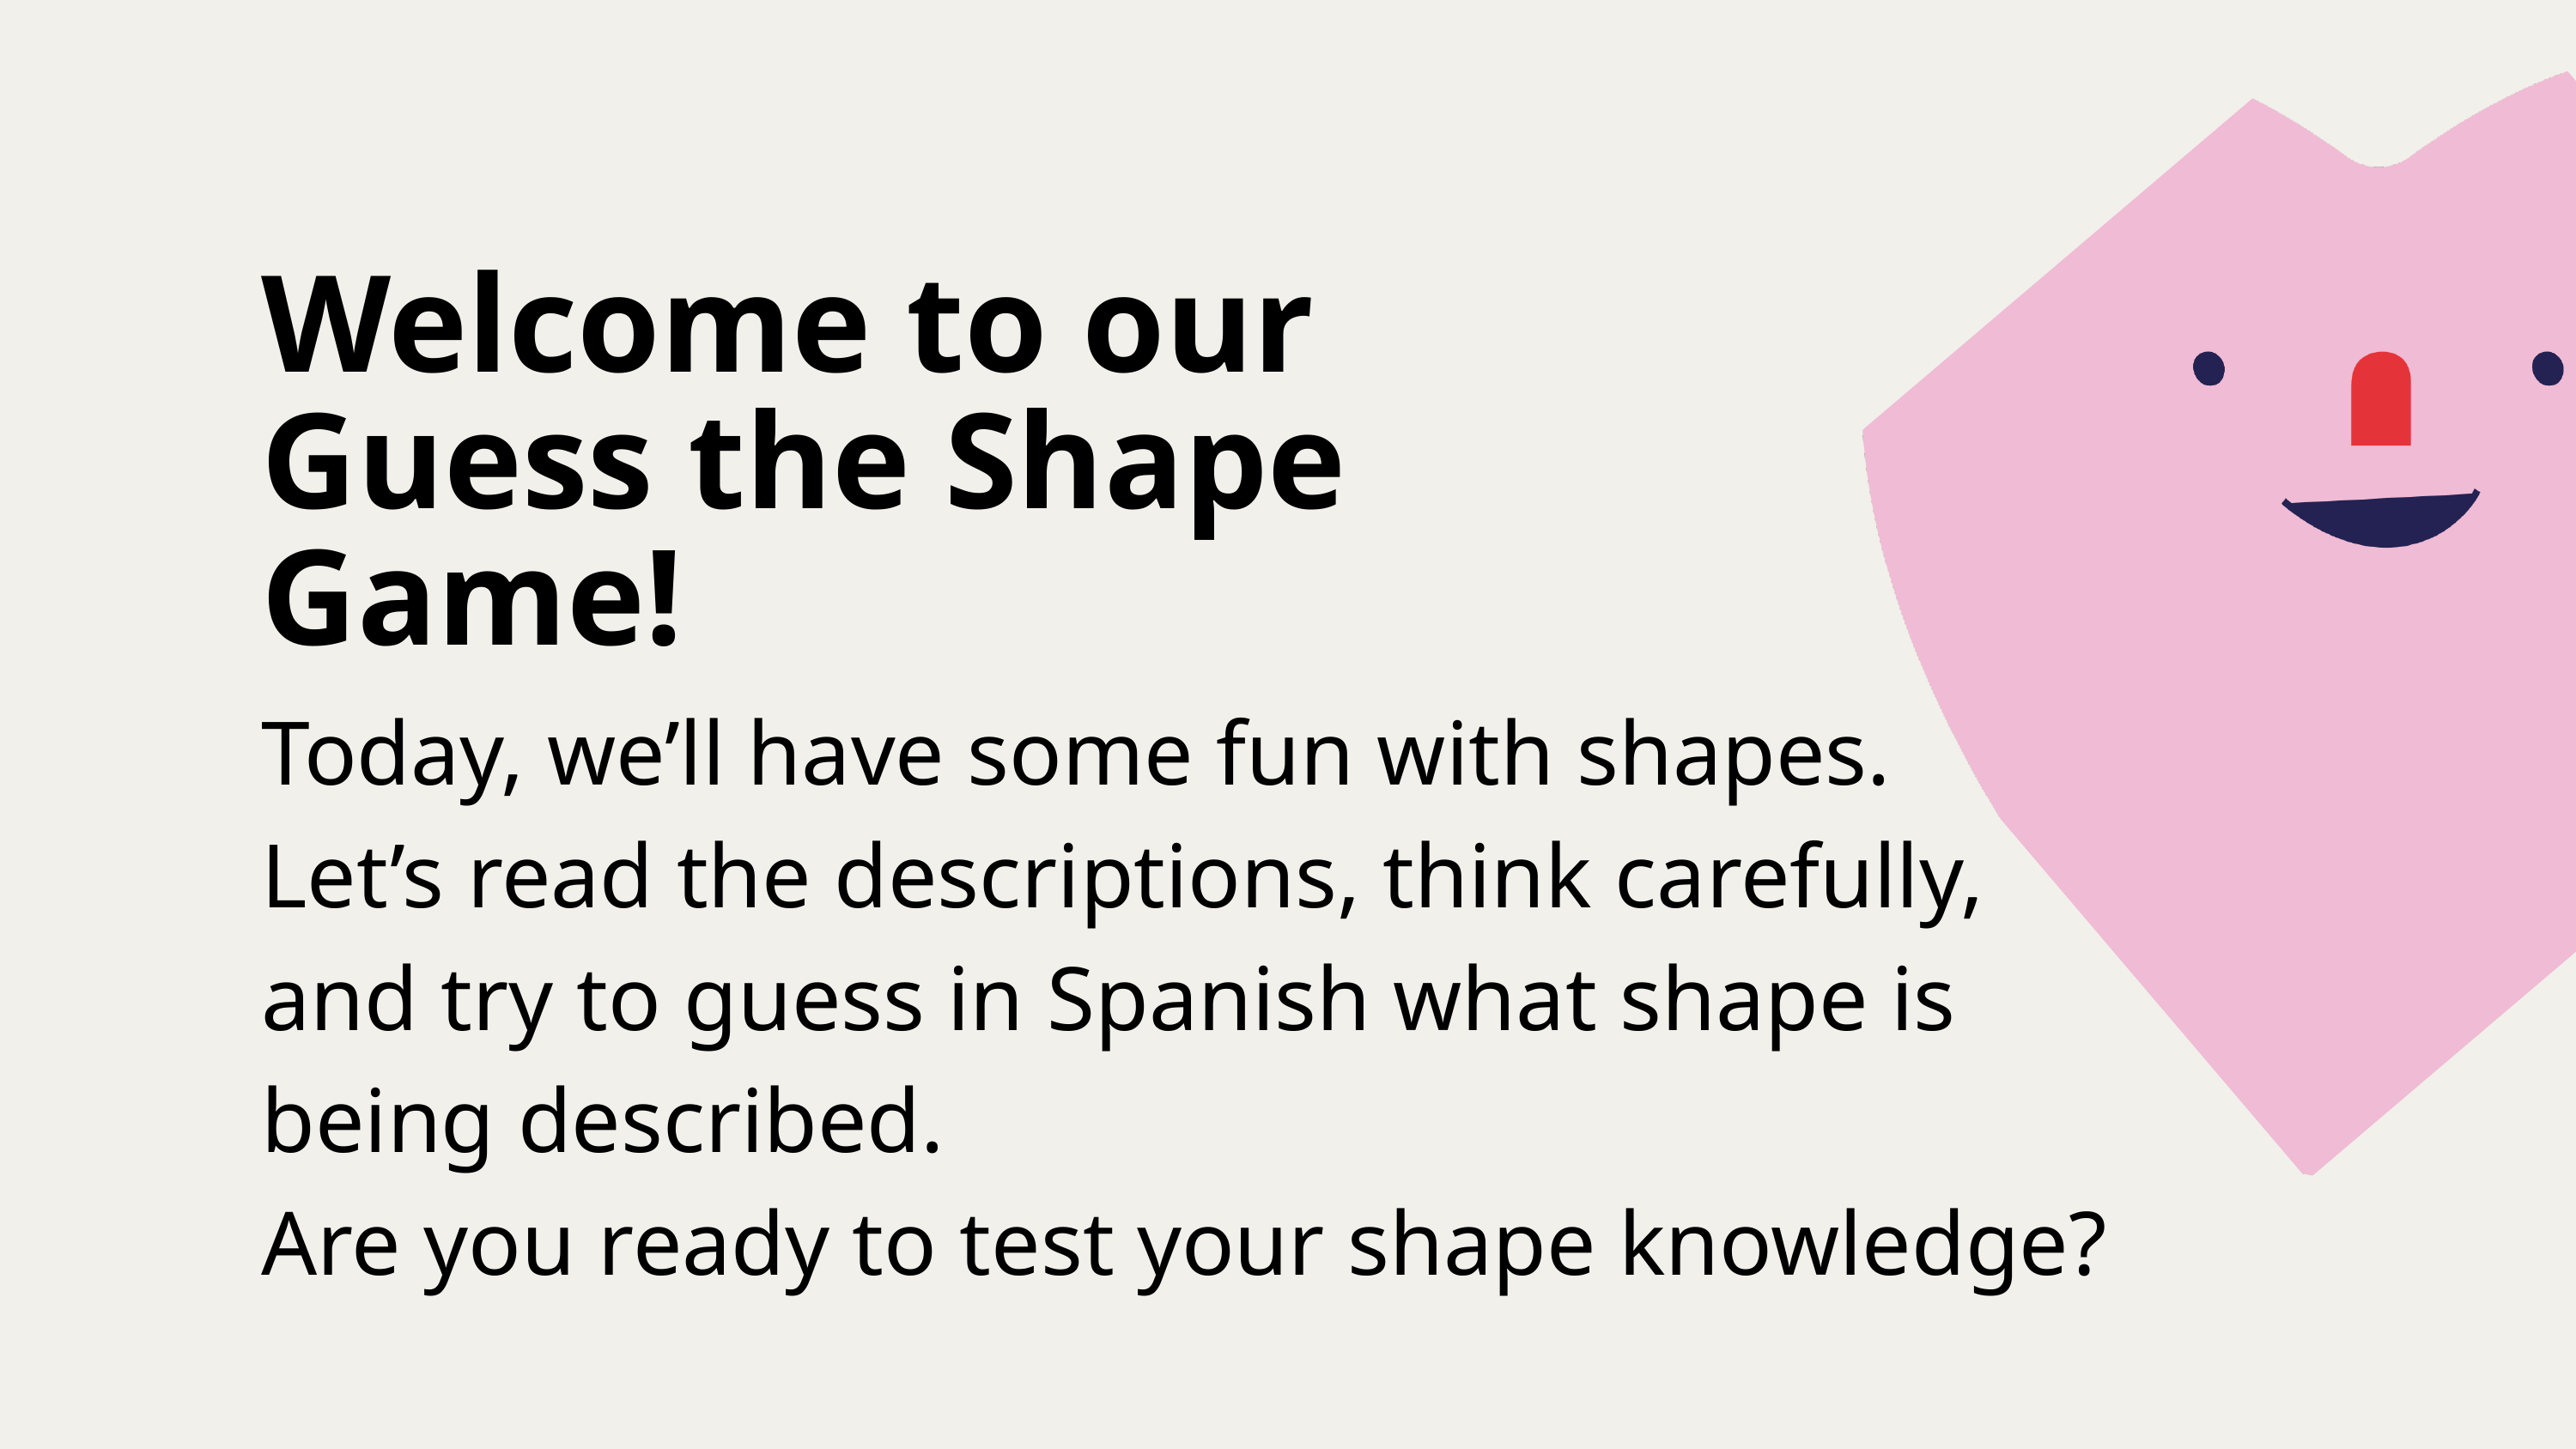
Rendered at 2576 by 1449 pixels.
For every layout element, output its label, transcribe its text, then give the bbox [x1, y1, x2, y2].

text_box Welcome to our Guess the Shape Game! [261, 260, 1793, 671]
text_box [1750, 0, 2576, 1180]
text_box Today, we’ll have some fun with shapes. Let’s read the descriptions, think carefully, and try to guess in Spanish what shape is being described. Are you ready to test your shape knowledge? [261, 679, 2111, 1294]
